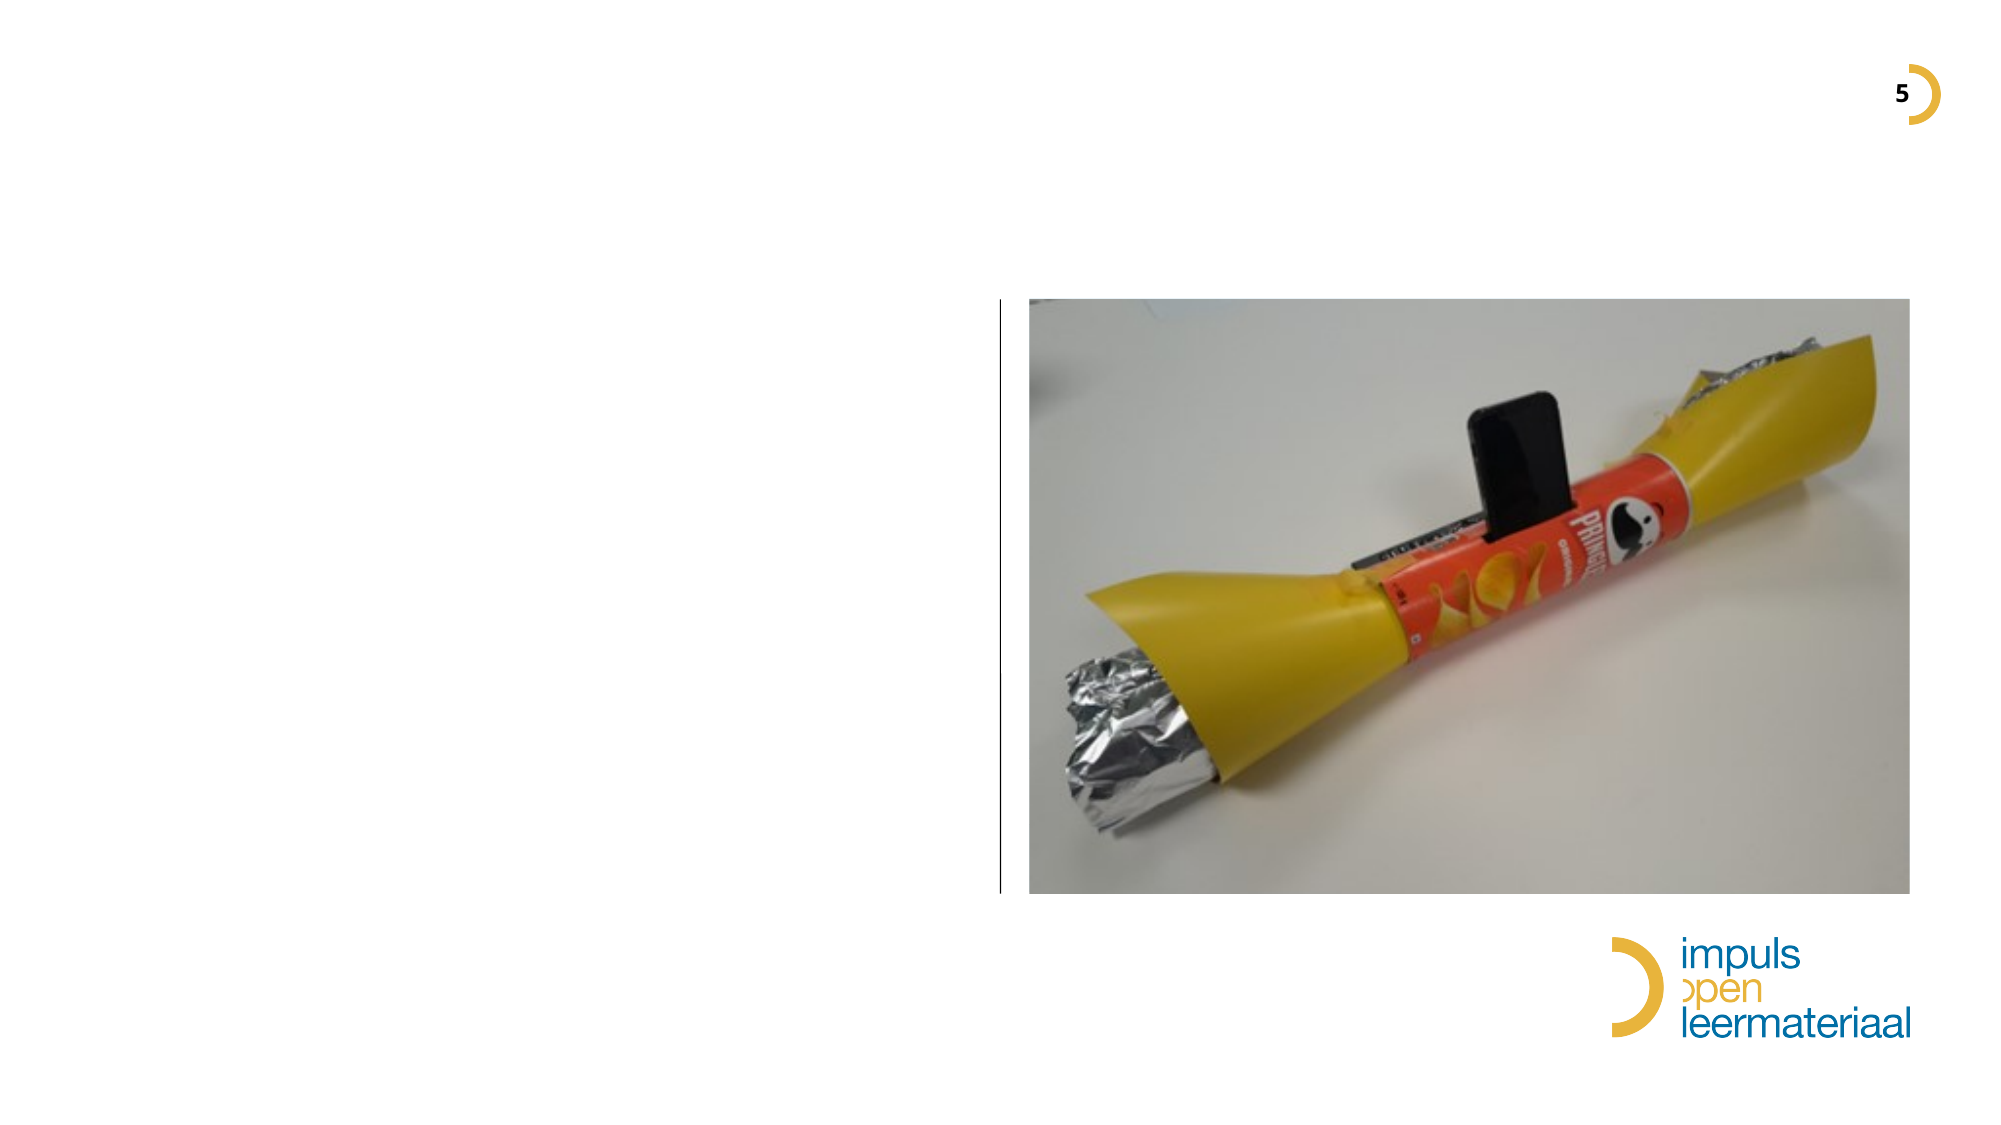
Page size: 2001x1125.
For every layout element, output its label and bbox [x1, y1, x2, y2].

picture [1717, 1018, 1727, 1023]
picture [1029, 299, 1910, 894]
picture [1845, 1019, 1853, 1038]
picture [1865, 1027, 1875, 1034]
picture [1887, 1027, 1897, 1034]
picture [1787, 1027, 1797, 1034]
picture [1766, 1018, 1775, 1038]
picture [1822, 1018, 1833, 1023]
picture [1612, 937, 1910, 1038]
picture [1909, 64, 1941, 125]
picture [1694, 1028, 1716, 1038]
picture [1752, 1018, 1761, 1038]
picture [1695, 1018, 1705, 1023]
